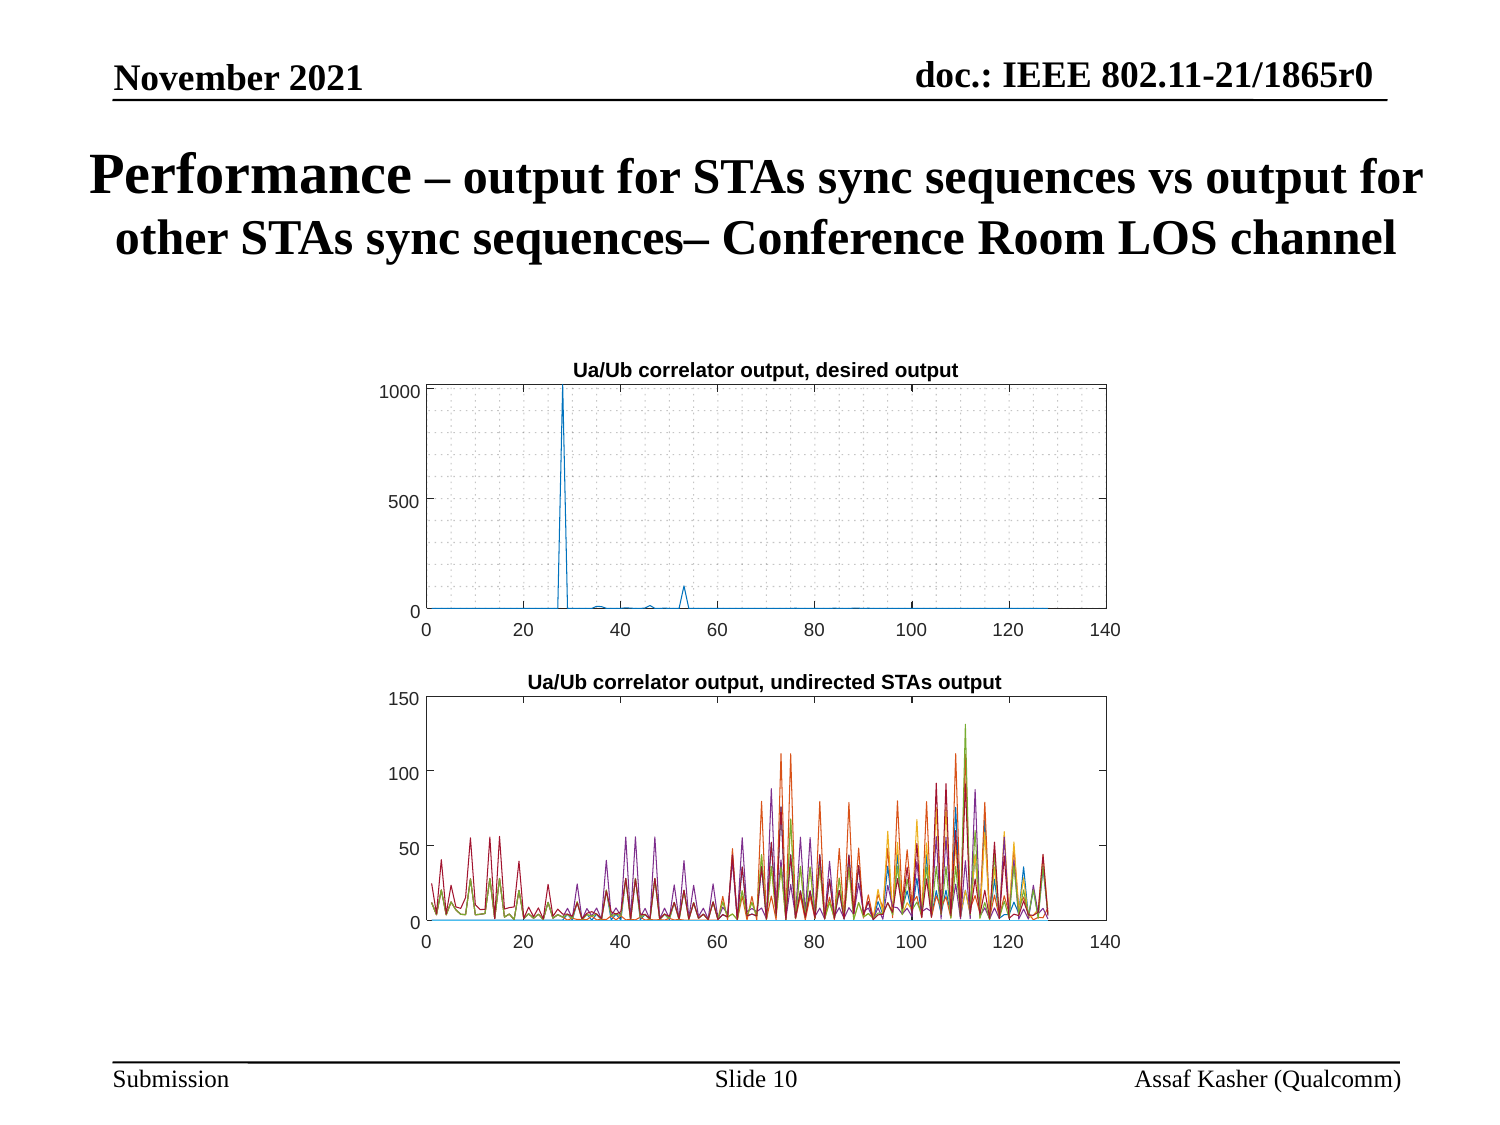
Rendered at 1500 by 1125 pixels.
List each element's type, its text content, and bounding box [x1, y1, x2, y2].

slide_number Slide 10 [712, 1061, 800, 1093]
footer Assaf Kasher (Qualcomm) [949, 1061, 1402, 1124]
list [312, 334, 1188, 991]
title Performance – output for STAs sync sequences vs output for other STAs sync sequences– Conference Room LOS channel [12, 112, 1500, 288]
